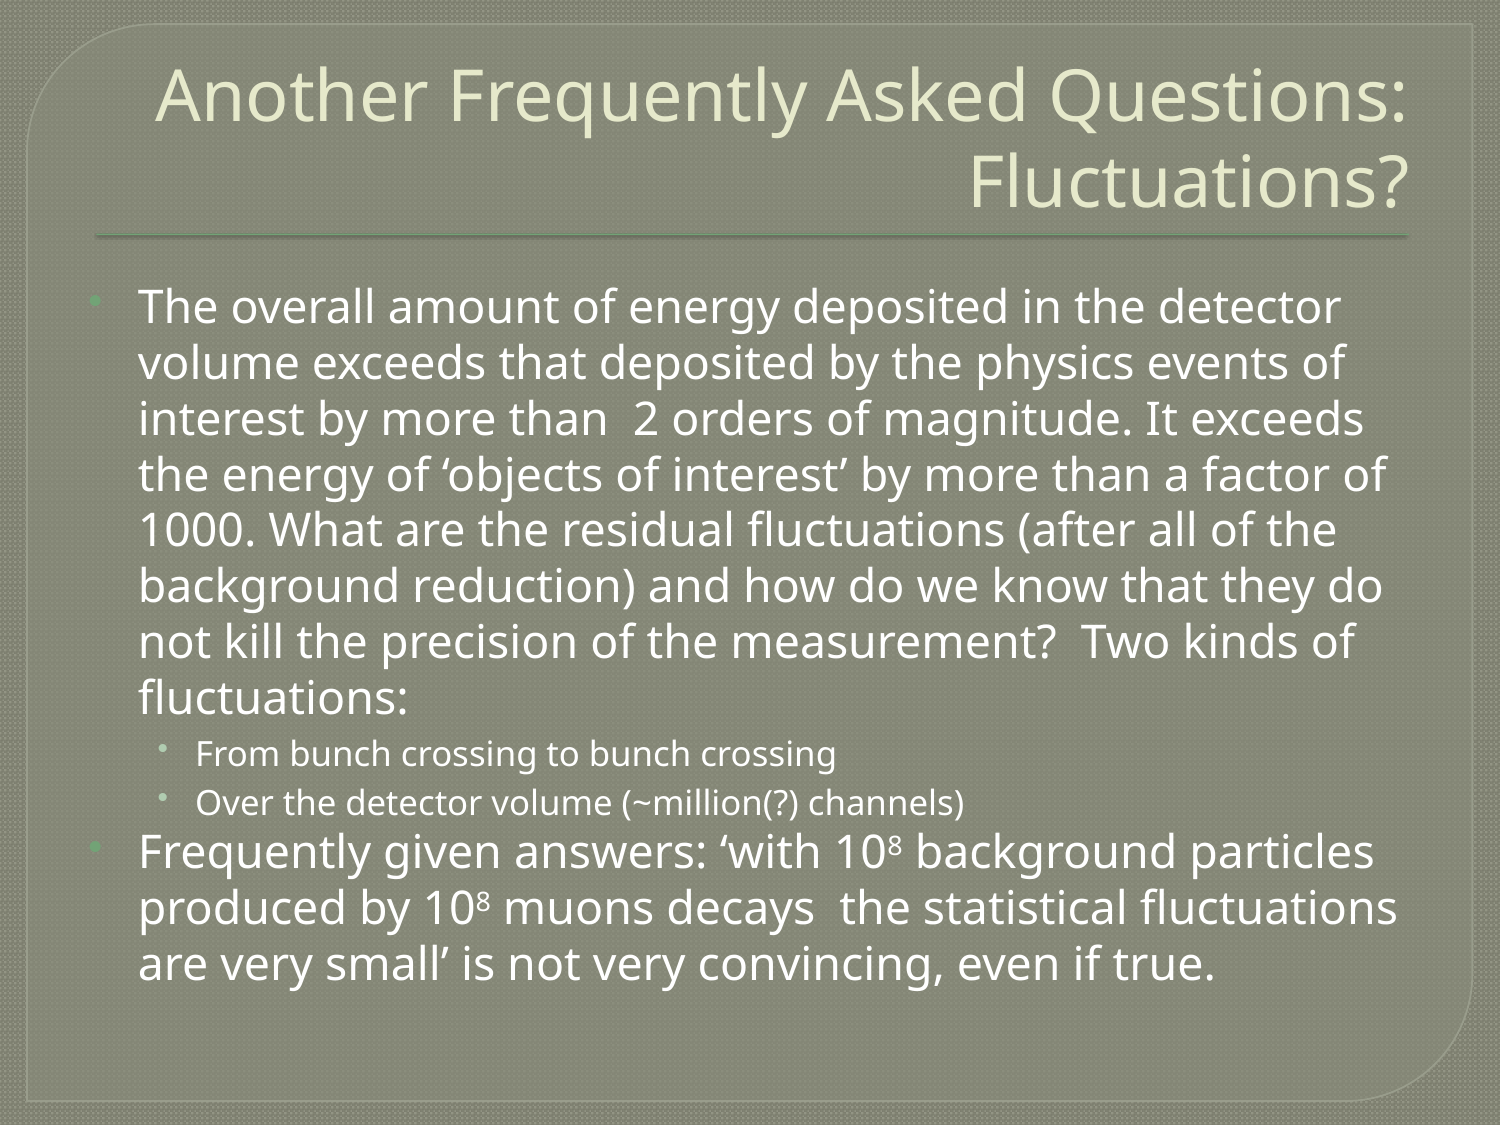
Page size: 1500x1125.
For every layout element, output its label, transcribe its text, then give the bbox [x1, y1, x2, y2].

list The overall amount of energy deposited in the detector volume exceeds that deposited by the physics events of interest by more than 2 orders of magnitude. It exceeds the energy of ‘objects of interest’ by more than a factor of 1000. What are the residual fluctuations (after all of the background reduction) and how do we know that they do not kill the precision of the measurement? Two kinds of fluctuations: From bunch crossing to bunch crossing Over the detector volume (~million(?) channels) Frequently given answers: ‘with 108 background particles produced by 108 muons decays the statistical fluctuations are very small’ is not very convincing, even if true. [75, 270, 1425, 1013]
title Another Frequently Asked Questions: Fluctuations? [75, 41, 1425, 230]
